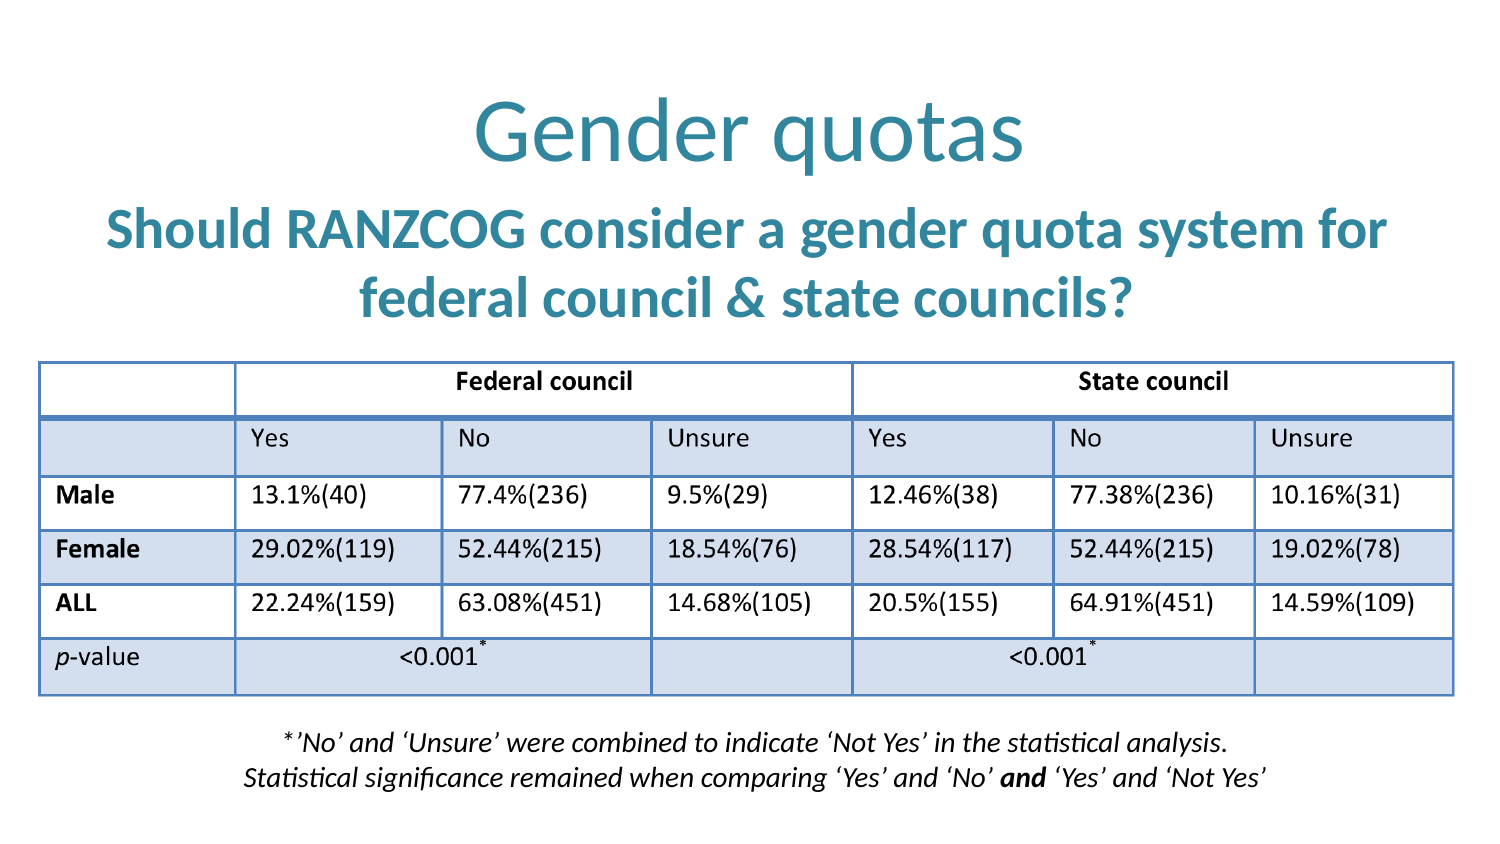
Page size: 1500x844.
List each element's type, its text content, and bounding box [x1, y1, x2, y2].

title Gender quotas [75, 33, 1425, 182]
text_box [38, 361, 1457, 736]
text_box *’No’ and ‘Unsure’ were combined to indicate ‘Not Yes’ in the statistical analysis. Statistical significance remained when comparing ‘Yes’ and ‘No’ and ‘Yes’ and ‘Not Yes’ [116, 743, 1394, 801]
text_box Should RANZCOG consider a gender quota system for federal council & state councils? [38, 182, 1456, 337]
